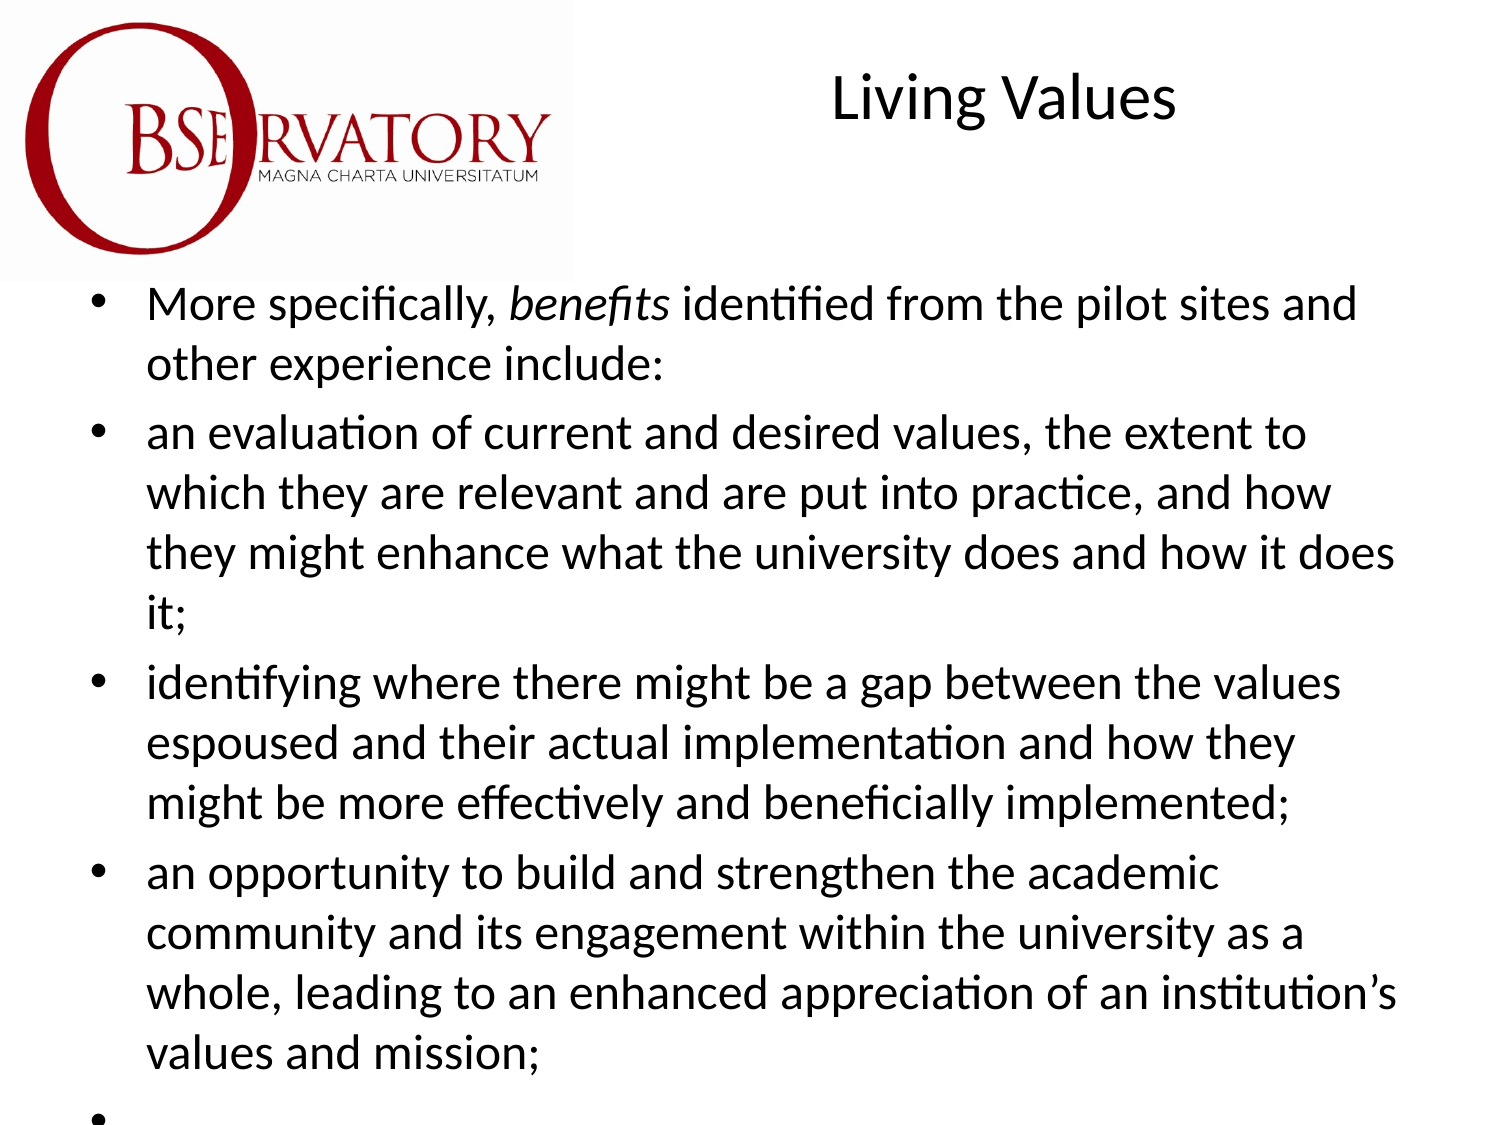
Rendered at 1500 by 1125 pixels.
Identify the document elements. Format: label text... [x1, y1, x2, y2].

title Living Values [584, 45, 1425, 233]
picture [0, 0, 573, 282]
list More specifically, benefits identified from the pilot sites and other experience include: an evaluation of current and desired values, the extent to which they are relevant and are put into practice, and how they might enhance what the university does and how it does it; identifying where there might be a gap between the values espoused and their actual implementation and how they might be more effectively and beneficially implemented; an opportunity to build and strengthen the academic community and its engagement within the university as a whole, leading to an enhanced appreciation of an institution’s values and mission; [75, 262, 1425, 1005]
